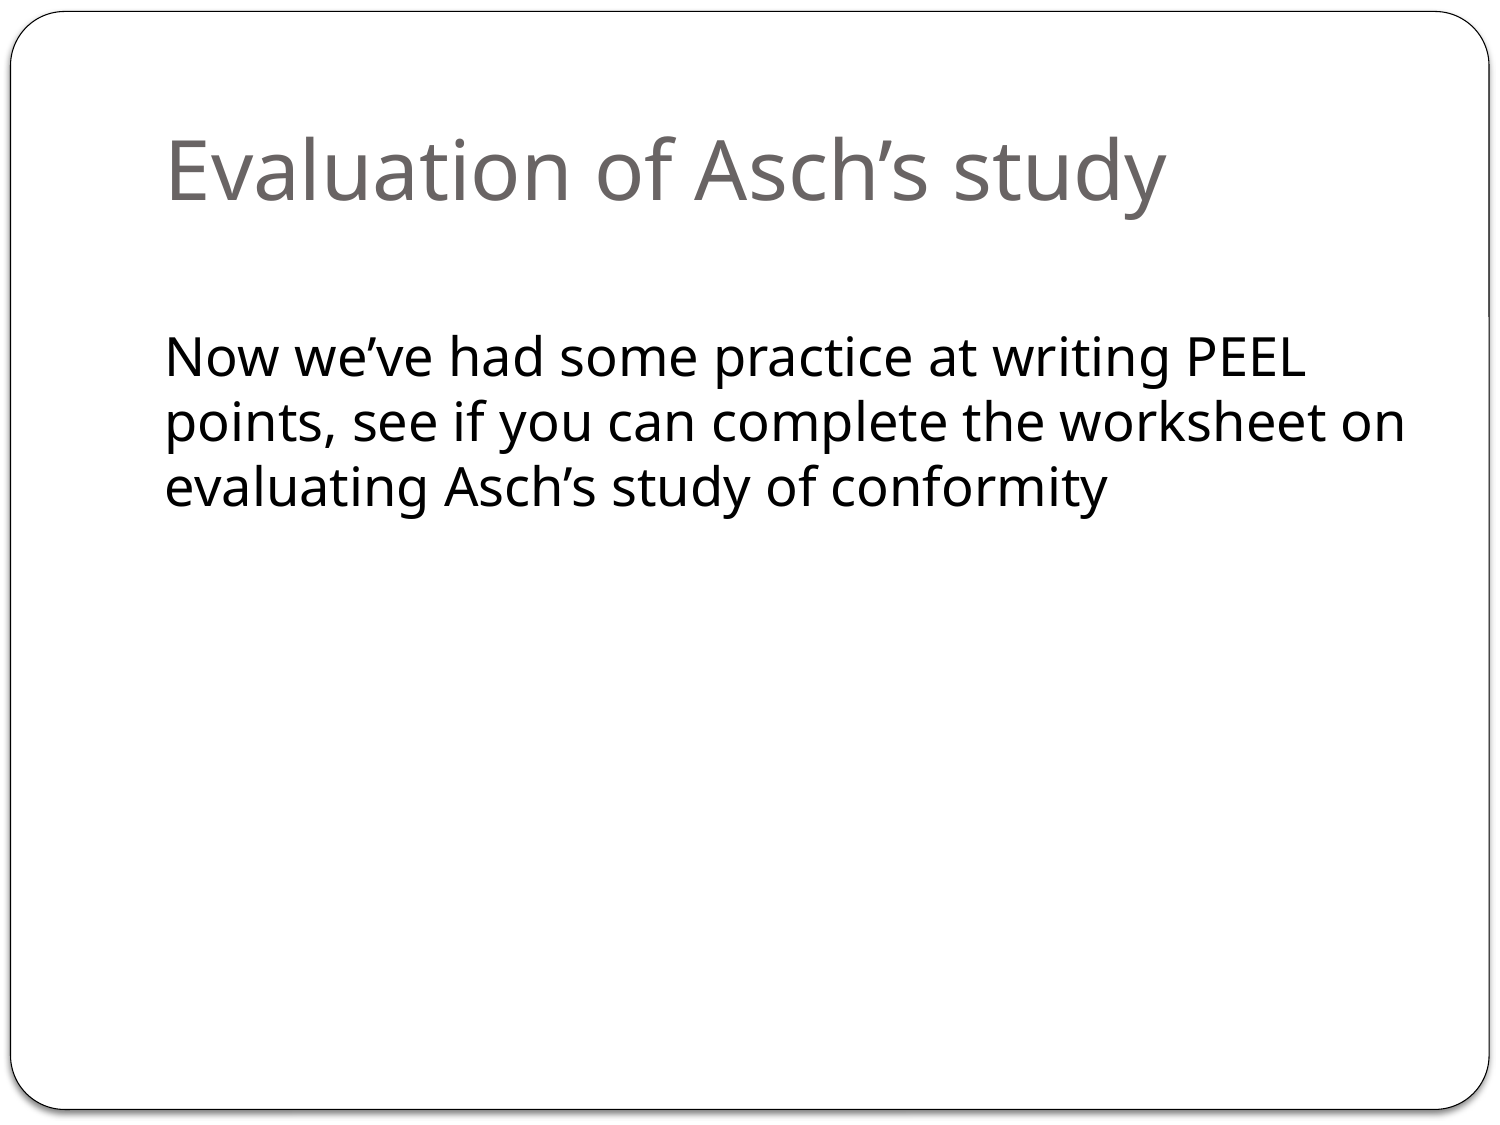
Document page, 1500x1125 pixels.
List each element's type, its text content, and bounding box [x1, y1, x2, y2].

list Now we’ve had some practice at writing PEEL points, see if you can complete the worksheet on evaluating Asch’s study of conformity [150, 237, 1425, 988]
title Evaluation of Asch’s study [150, 45, 1425, 233]
